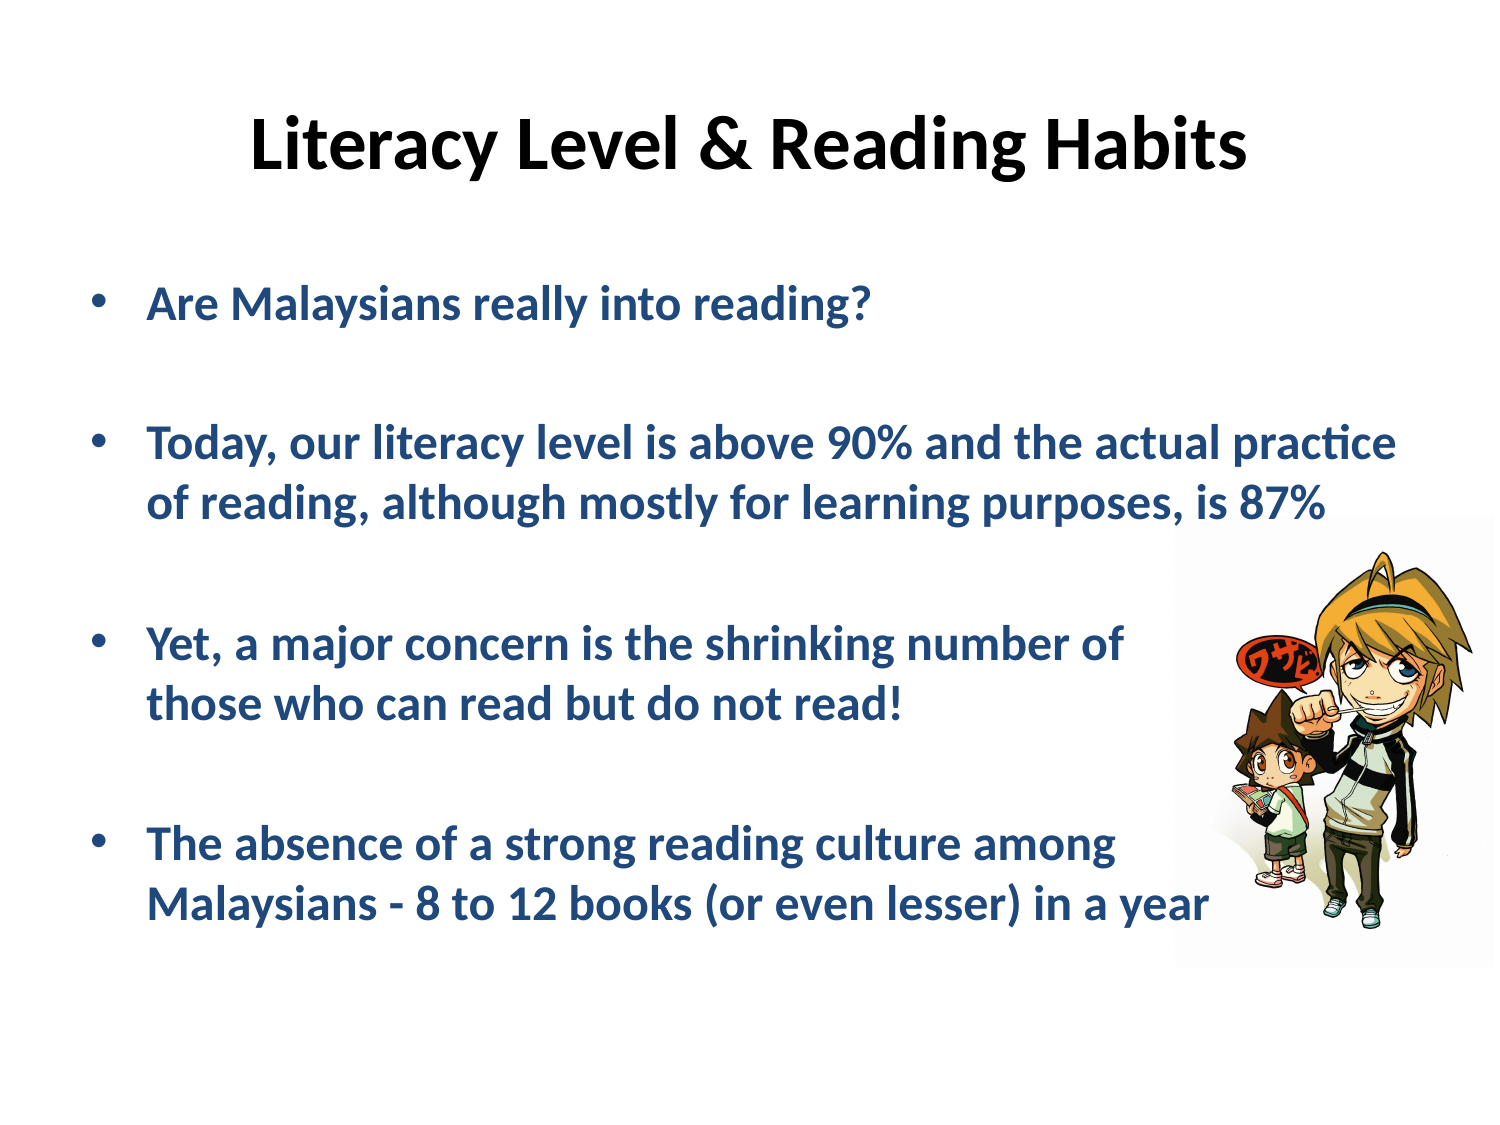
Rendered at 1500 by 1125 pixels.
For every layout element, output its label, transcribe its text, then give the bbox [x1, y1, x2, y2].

list Are Malaysians really into reading? Today, our literacy level is above 90% and the actual practice of reading, although mostly for learning purposes, is 87% Yet, a major concern is the shrinking number of those who can read but do not read! The absence of a strong reading culture among Malaysians - 8 to 12 books (or even lesser) in a year [75, 262, 1425, 1005]
title Literacy Level & Reading Habits [75, 45, 1425, 233]
picture [1174, 515, 1494, 967]
